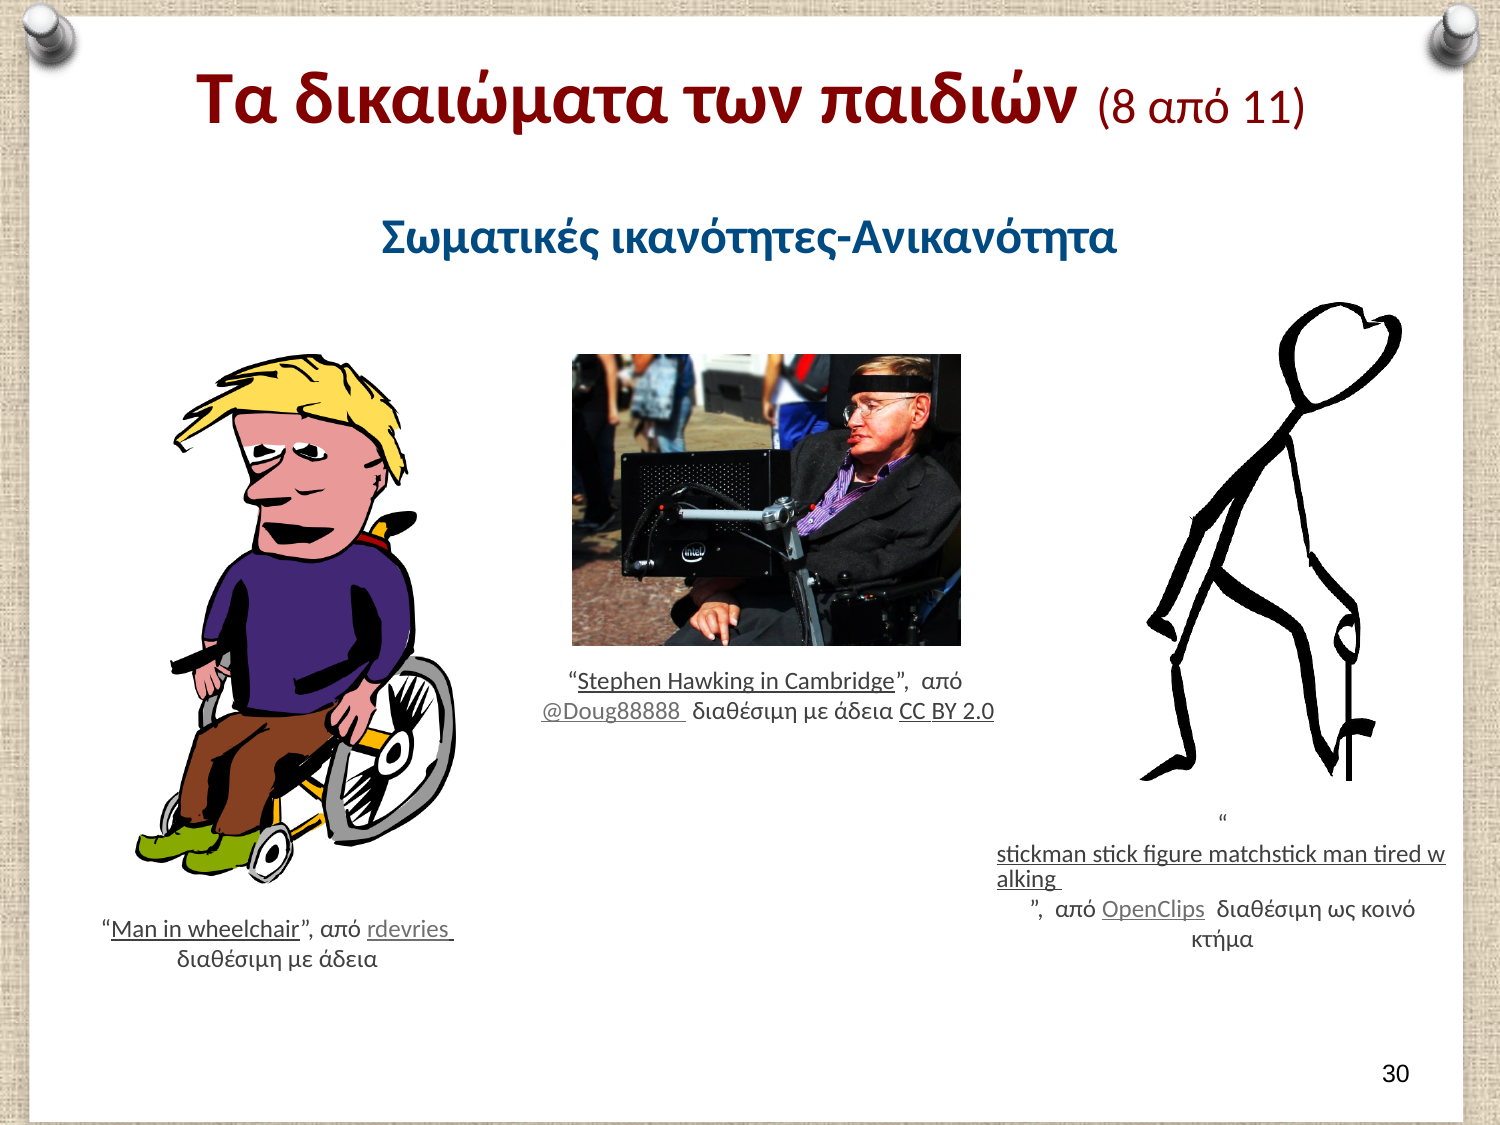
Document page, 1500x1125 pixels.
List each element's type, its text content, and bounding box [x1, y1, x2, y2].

picture [0, 0, 1500, 1125]
slide_number 29 [1074, 1042, 1425, 1103]
title Τα δικαιώματα των παιδιών (8 από 11) [76, 19, 1427, 169]
text_box “stickman stick figure matchstick man tired walking ”, από OpenClips διαθέσιμη ως κοινό κτήμα [981, 799, 1464, 935]
text_box “Man in wheelchair”, από rdevries διαθέσιμη με άδεια [53, 905, 502, 980]
list Σωματικές ικανότητες-Ανικανότητα [75, 196, 1425, 303]
text_box “Stephen Hawking in Cambridge”, από @Doug88888 διαθέσιμη με άδεια CC BY 2.0 [525, 656, 1010, 732]
